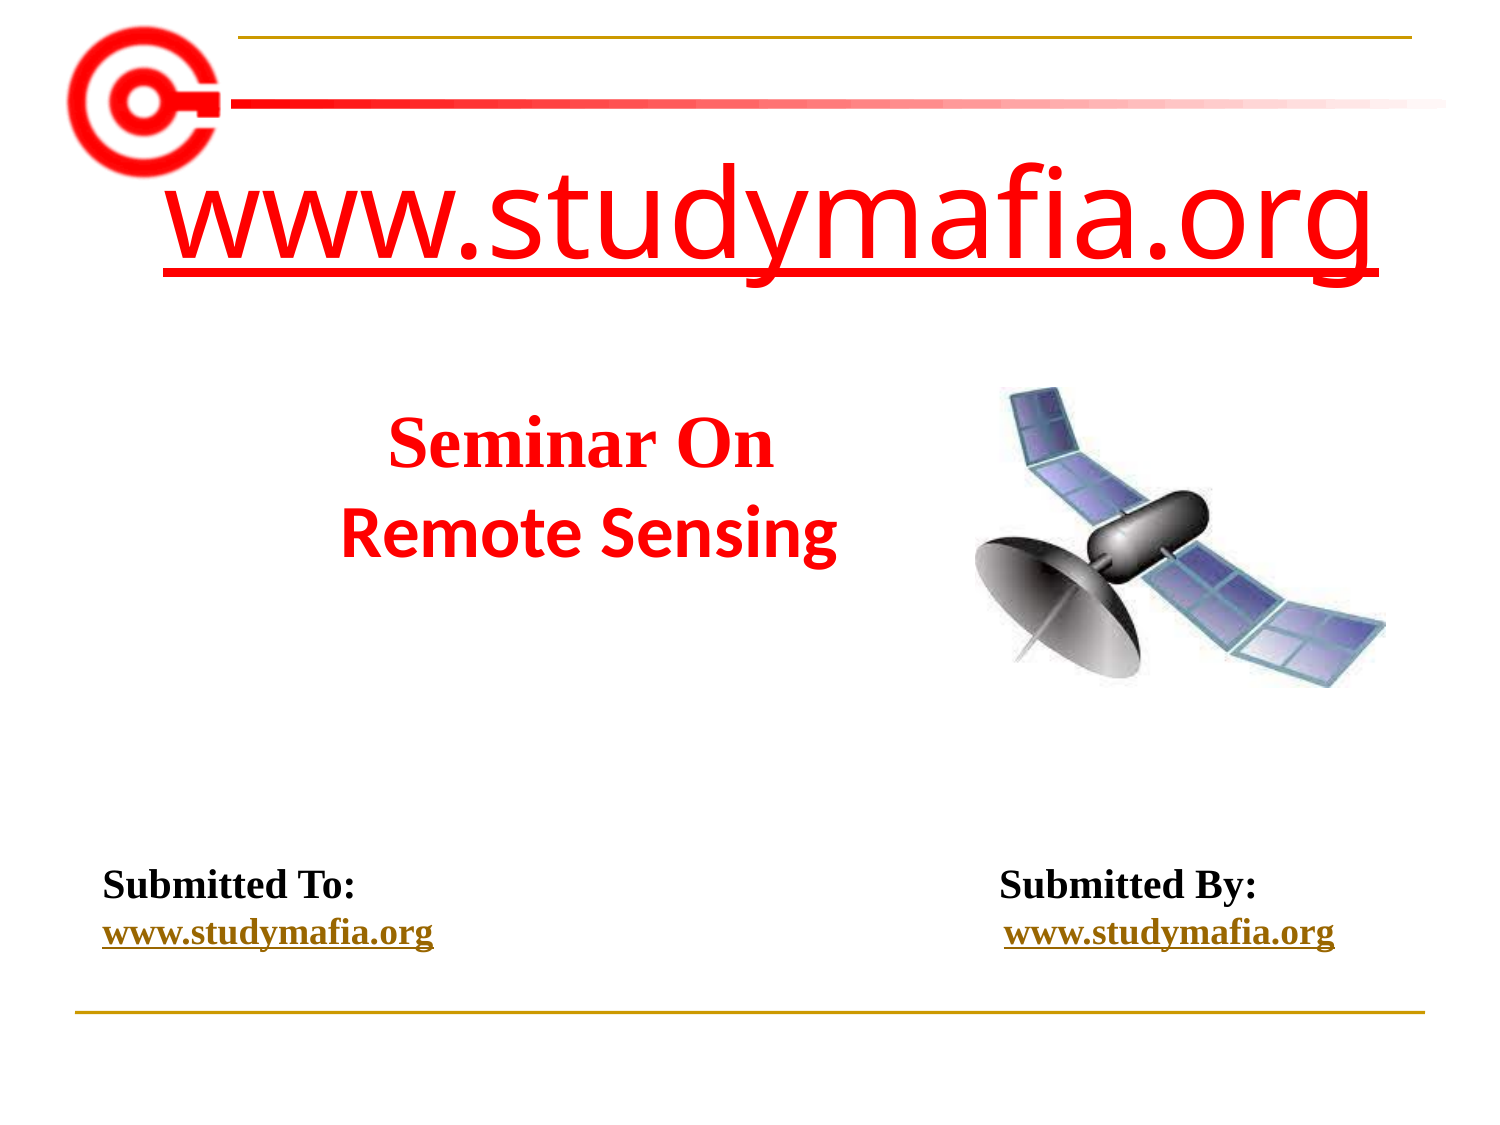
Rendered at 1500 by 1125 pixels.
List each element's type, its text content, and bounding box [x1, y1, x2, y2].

text_box Submitted To: Submitted By: www.studymafia.org www.studymafia.org [87, 849, 1500, 960]
text_box www.studymafia.org [74, 125, 1500, 313]
picture [49, 9, 1476, 198]
picture [974, 387, 1387, 688]
text_box Seminar On Remote Sensing [174, 385, 975, 640]
